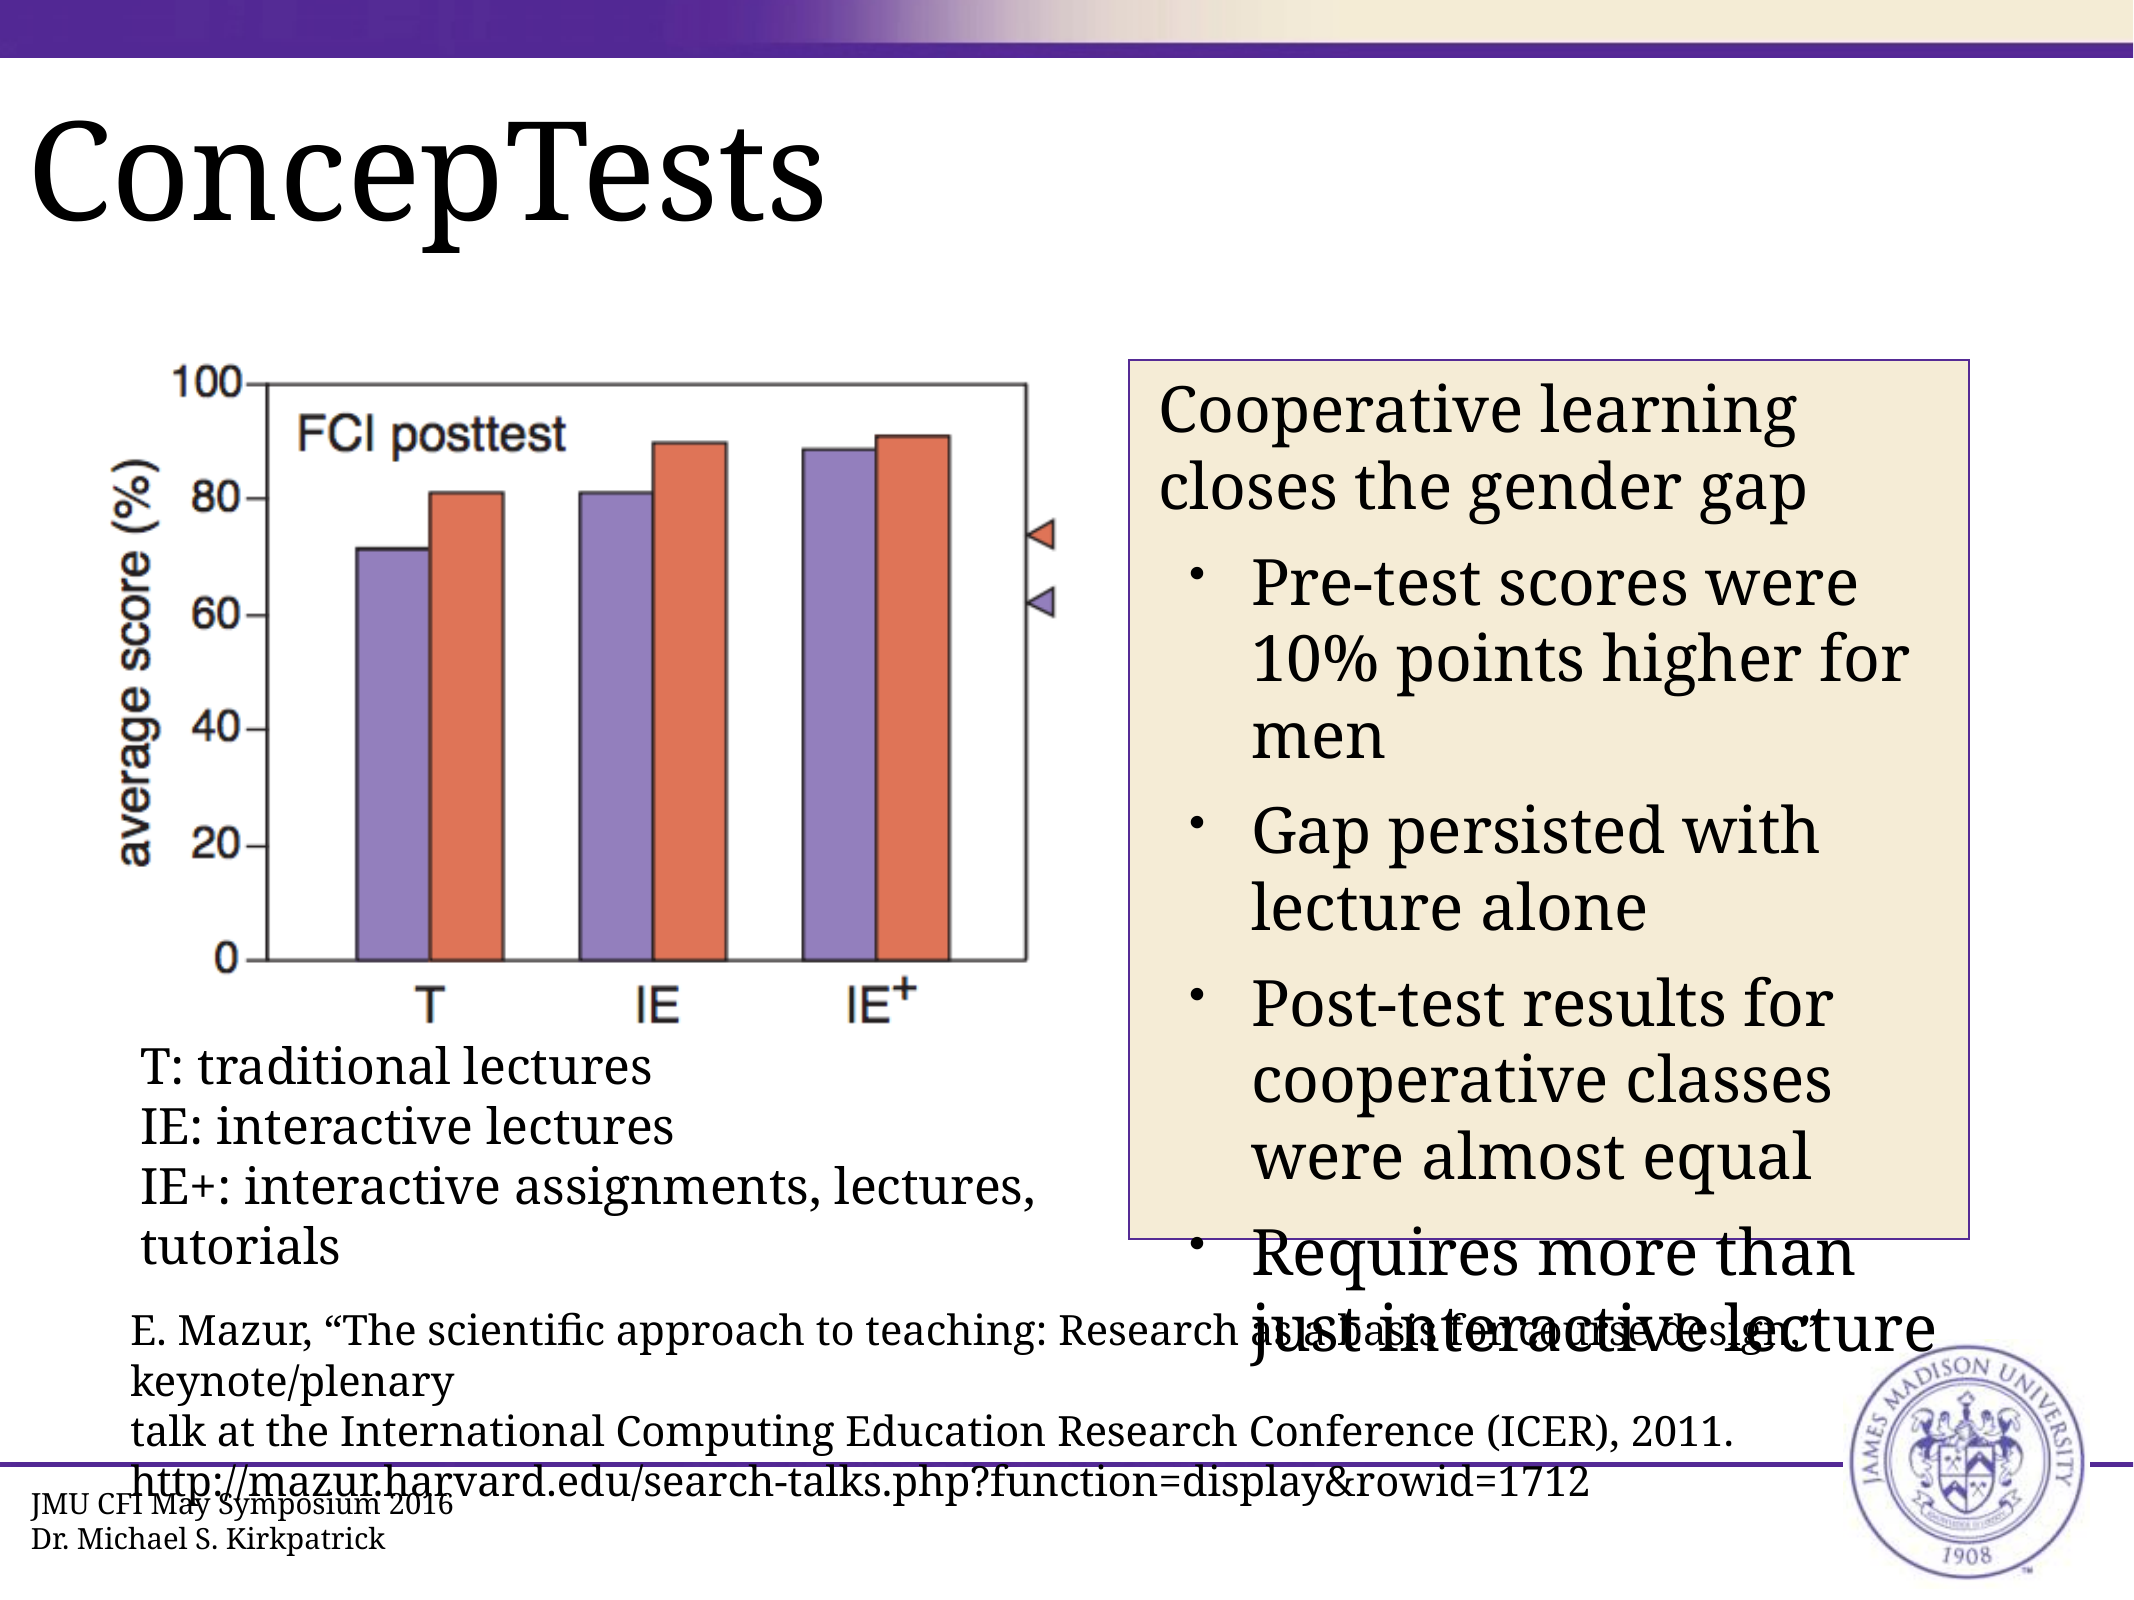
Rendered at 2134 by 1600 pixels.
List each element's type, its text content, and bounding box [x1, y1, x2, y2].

picture [0, 0, 2134, 58]
picture [1833, 1339, 2134, 1589]
text_box E. Mazur, “The scientific approach to teaching: Research as a basis for course design,” keynote/plenary talk at the International Computing Education Research Conference (ICER), 2011. http://mazur.harvard.edu/search-talks.php?function=display&rowid=1712 [124, 1297, 1833, 1511]
picture [99, 341, 1088, 1036]
list Cooperative learning closes the gender gap Pre-test scores were 10% points higher for men Gap persisted with lecture alone Post-test results for cooperative classes were almost equal Requires more than just interactive lecture [1149, 359, 1968, 1240]
picture [0, 1462, 124, 1467]
title ConcepTests [18, 74, 1939, 252]
text_box T: traditional lectures IE: interactive lectures IE+: interactive assignments, lectures, tutorials [133, 1041, 1054, 1281]
